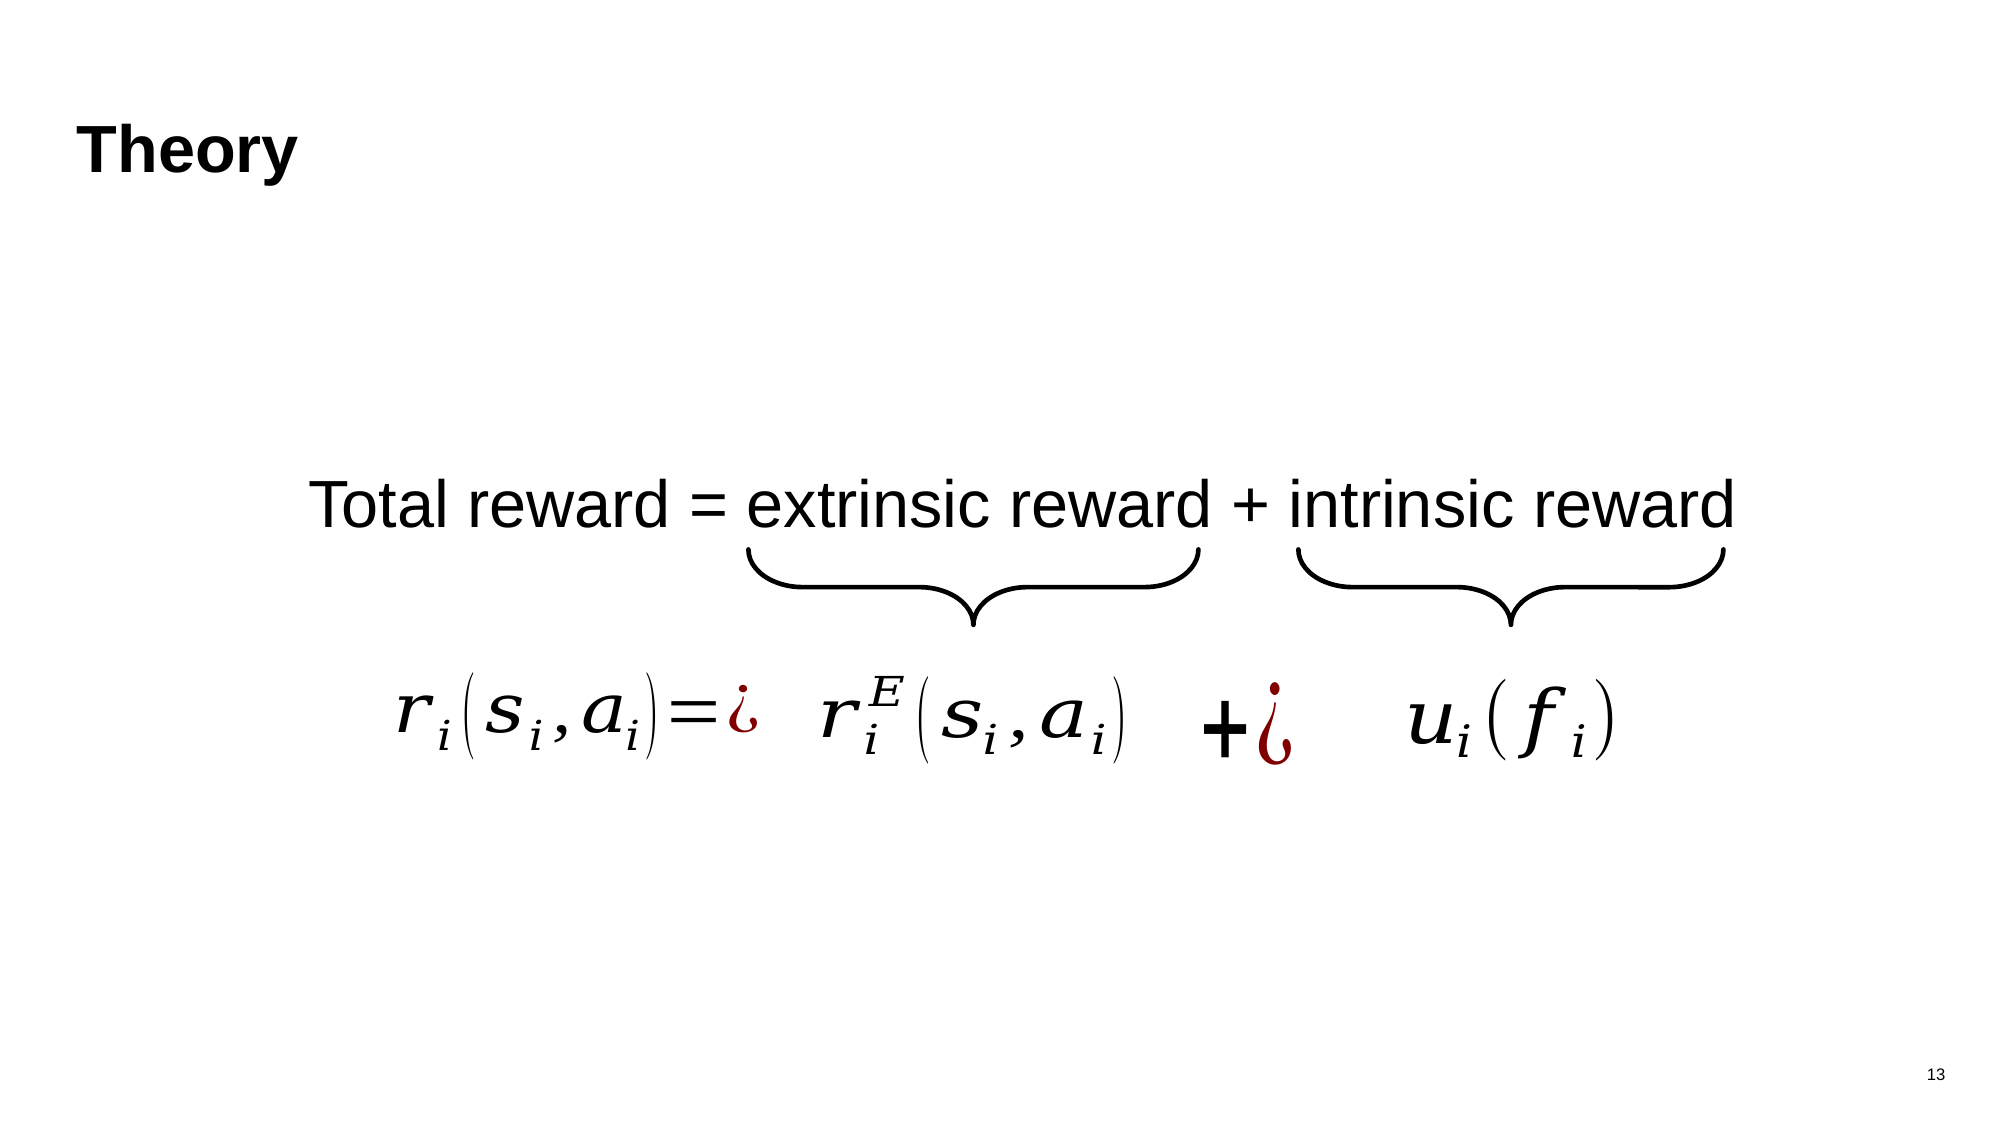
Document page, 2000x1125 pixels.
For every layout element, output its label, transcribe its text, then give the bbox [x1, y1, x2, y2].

text_box [1297, 548, 1725, 626]
text_box [747, 548, 1200, 626]
text_box Total reward = extrinsic reward + intrinsic reward [293, 453, 1754, 549]
title Theory [53, 97, 1946, 190]
slide_number 13 [1906, 1034, 1966, 1112]
